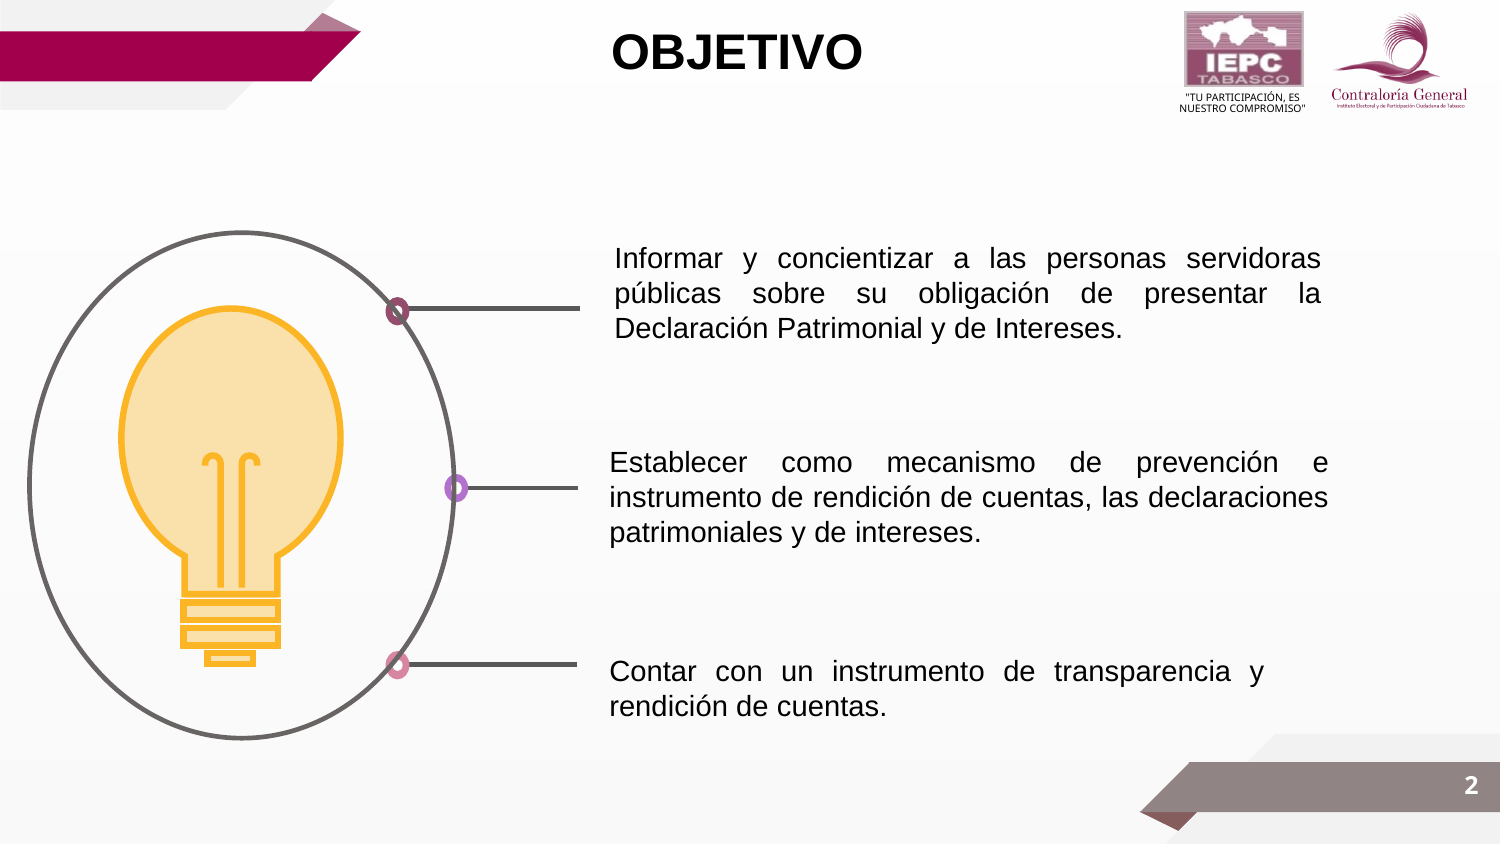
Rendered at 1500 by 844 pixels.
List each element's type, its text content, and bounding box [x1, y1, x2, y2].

slide_number 2 [1249, 760, 1494, 813]
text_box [8, 207, 581, 764]
text_box Informar y concientizar a las personas servidoras públicas sobre su obligación de presentar la Declaración Patrimonial y de Intereses. [587, 231, 1337, 352]
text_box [1163, 11, 1489, 132]
text_box OBJETIVO [595, 12, 929, 86]
text_box Establecer como mecanismo de prevención e instrumento de rendición de cuentas, las declaraciones patrimoniales y de intereses. [594, 435, 1345, 556]
text_box Contar con un instrumento de transparencia y rendición de cuentas. [594, 644, 1280, 730]
